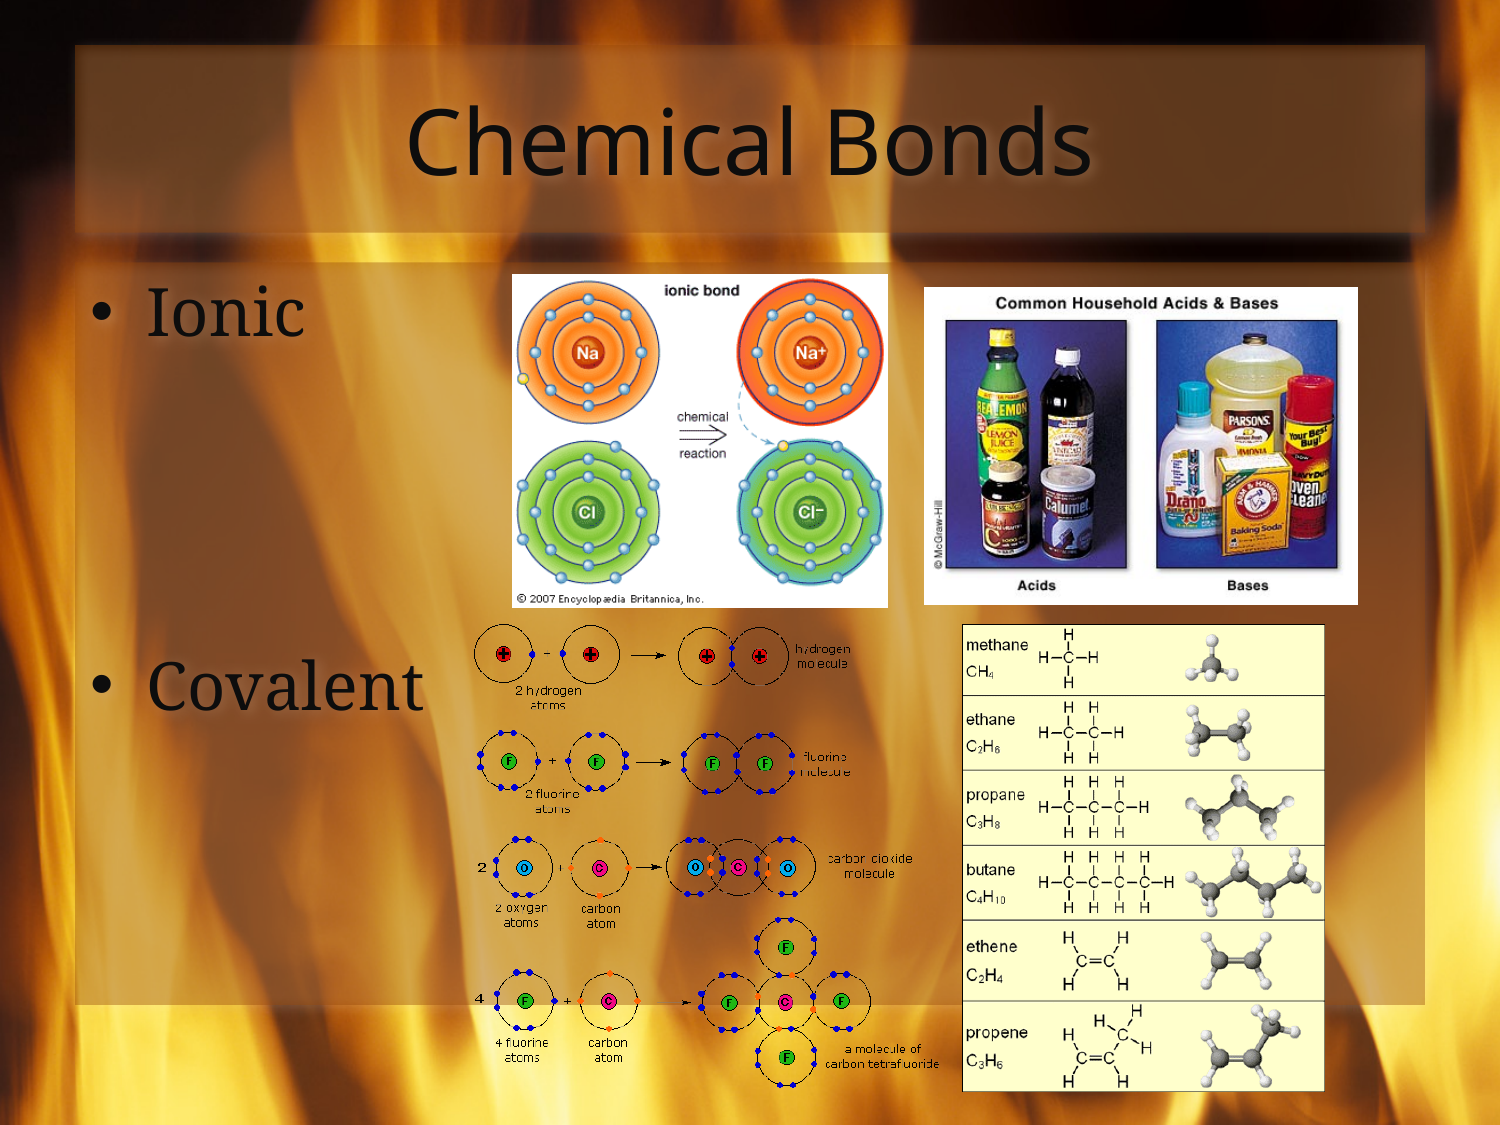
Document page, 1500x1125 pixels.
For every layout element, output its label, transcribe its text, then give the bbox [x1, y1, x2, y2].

list Ionic Covalent [75, 262, 1425, 1005]
title Chemical Bonds [75, 45, 1425, 233]
picture [0, 0, 1500, 1125]
